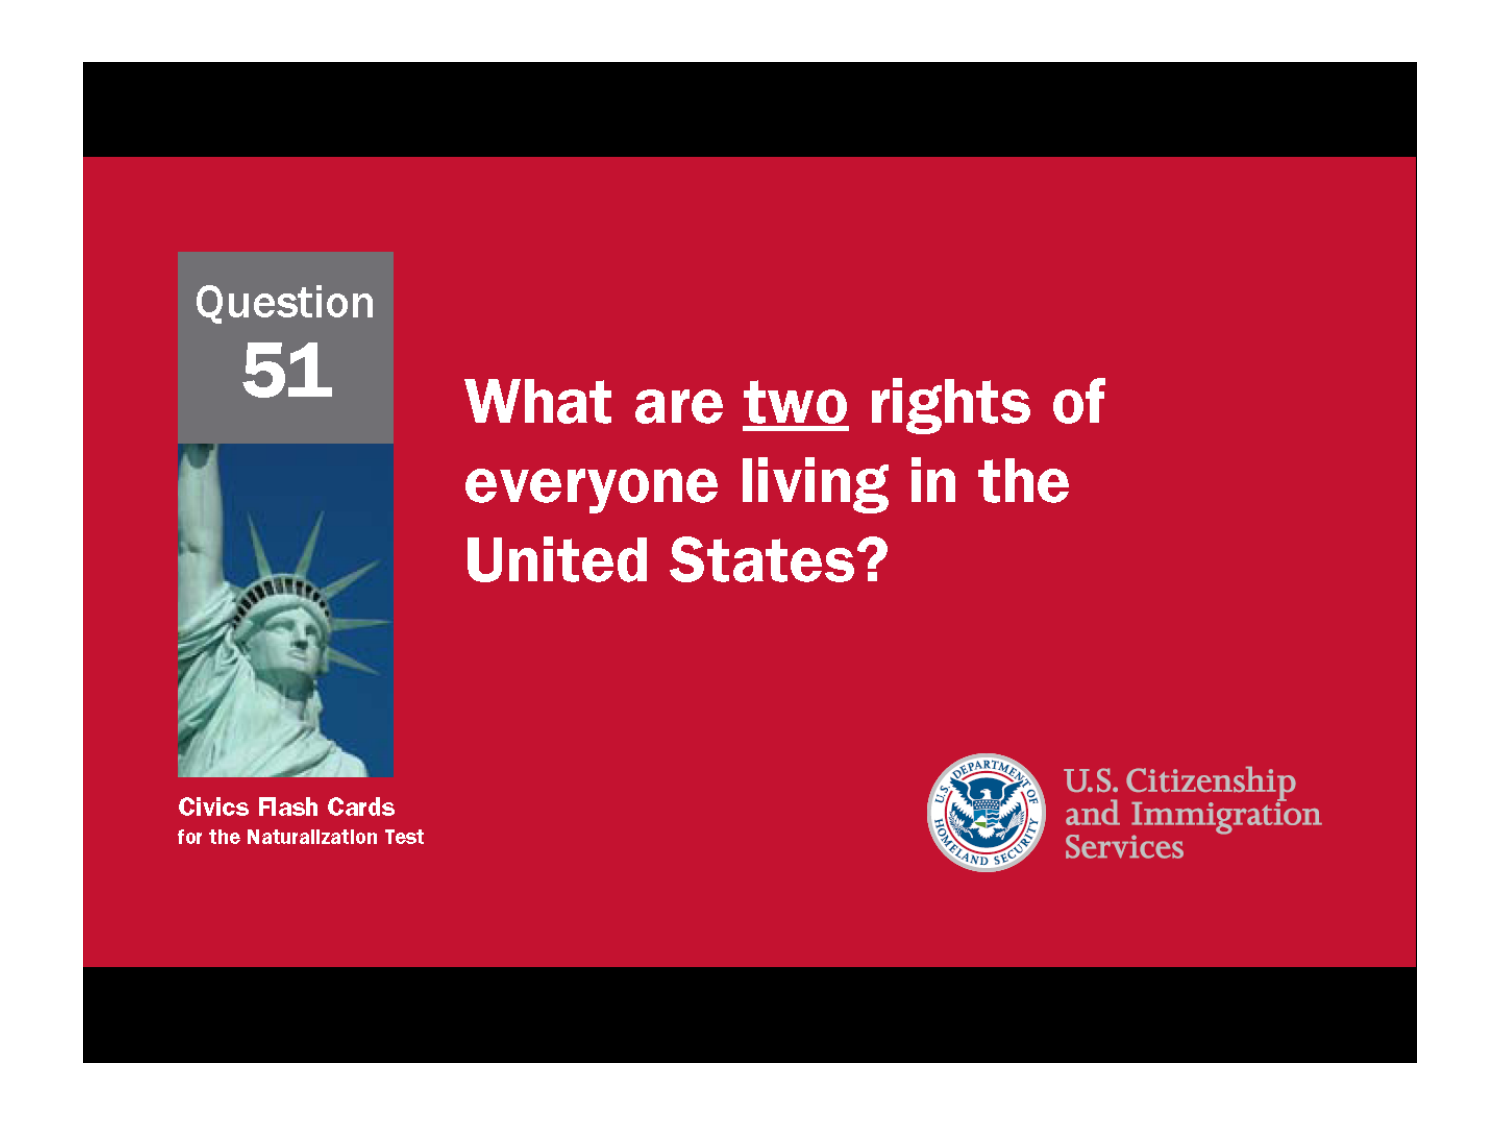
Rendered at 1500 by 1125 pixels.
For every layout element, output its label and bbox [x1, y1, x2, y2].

picture [83, 62, 1417, 1063]
